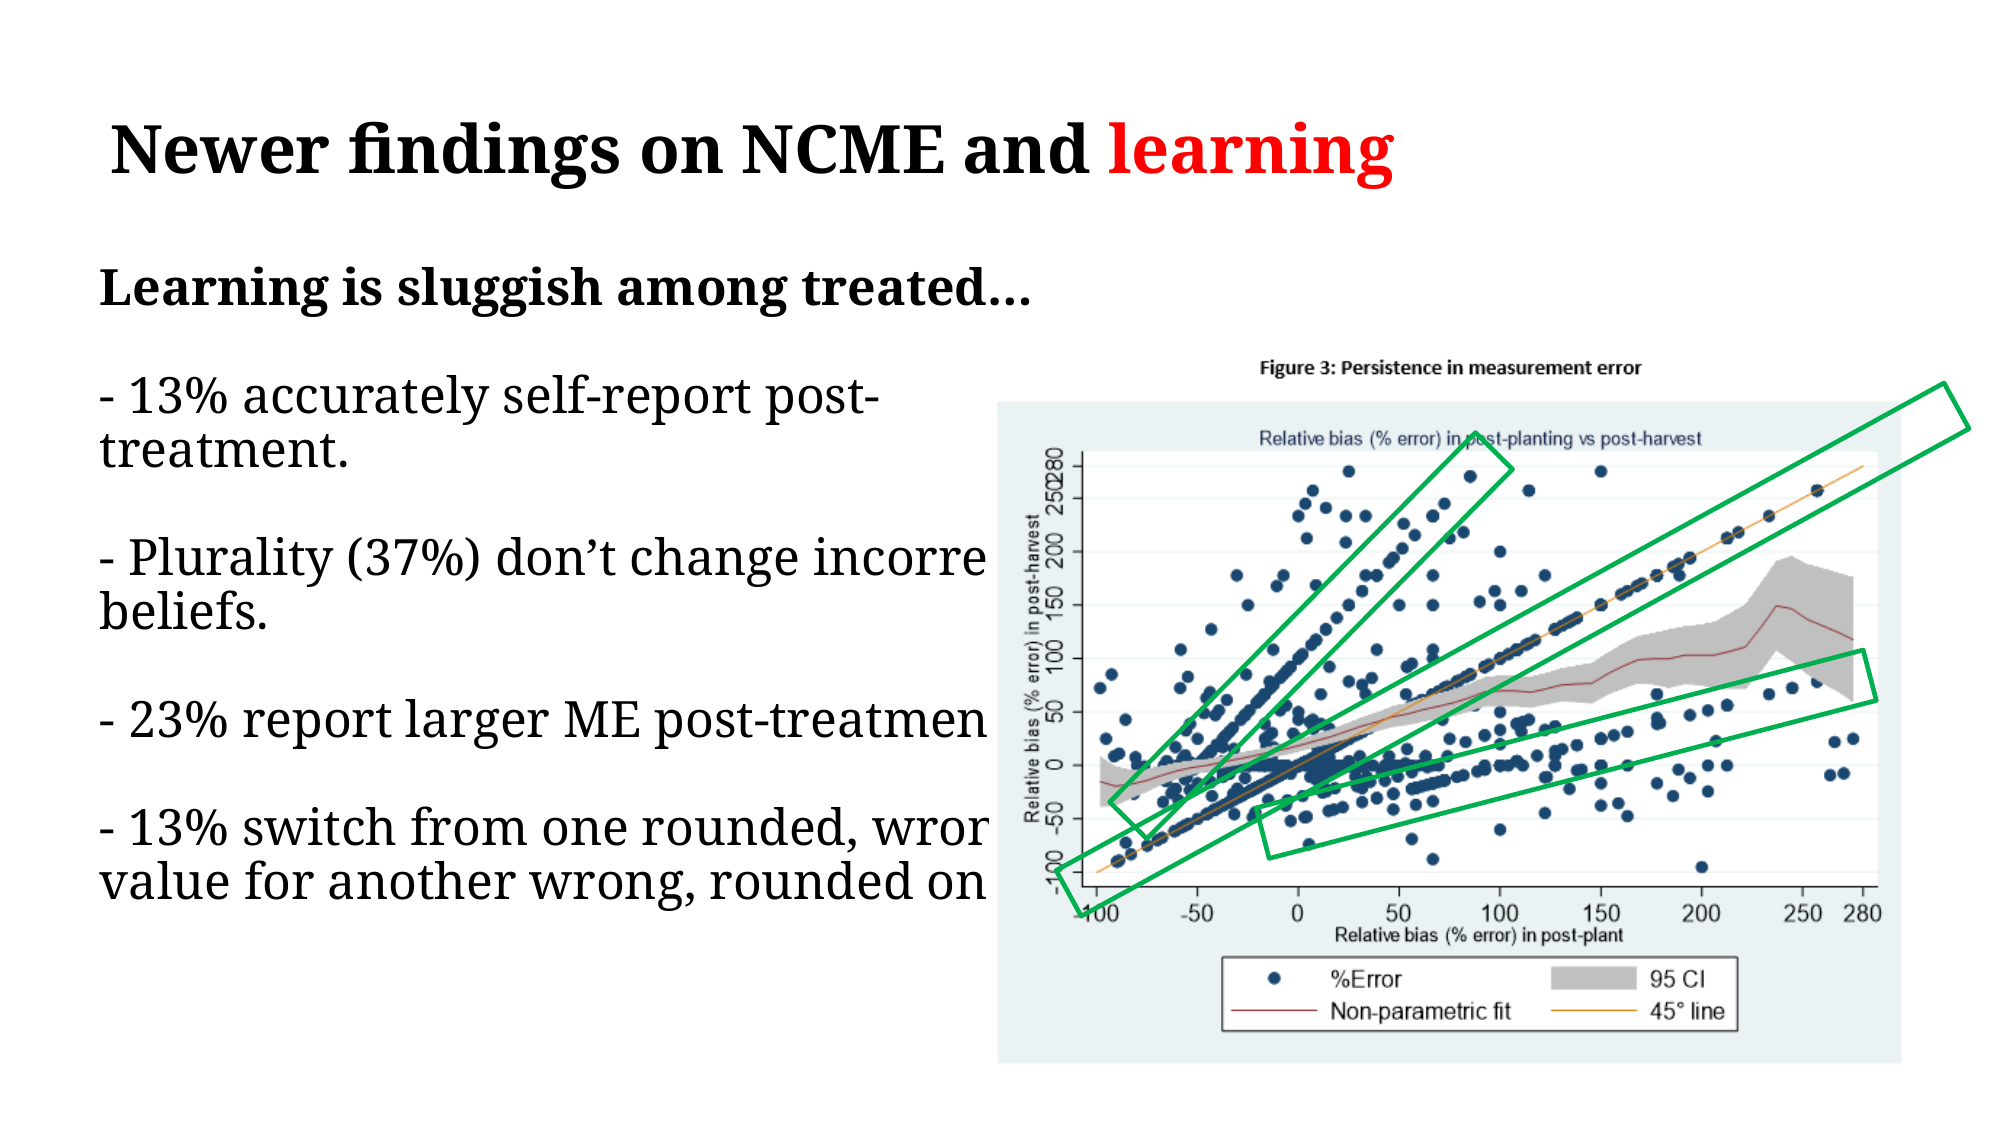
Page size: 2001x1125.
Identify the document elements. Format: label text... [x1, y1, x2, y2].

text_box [989, 341, 2000, 1084]
title Learning is sluggish among treated… - 13% accurately self-report post-treatment. - Plurality (37%) don’t change incorrect beliefs. - 23% report larger ME post-treatment! - 13% switch from one rounded, wrong value for another wrong, rounded one. [99, 262, 1057, 413]
text_box Newer findings on NCME and learning [110, 38, 1890, 189]
